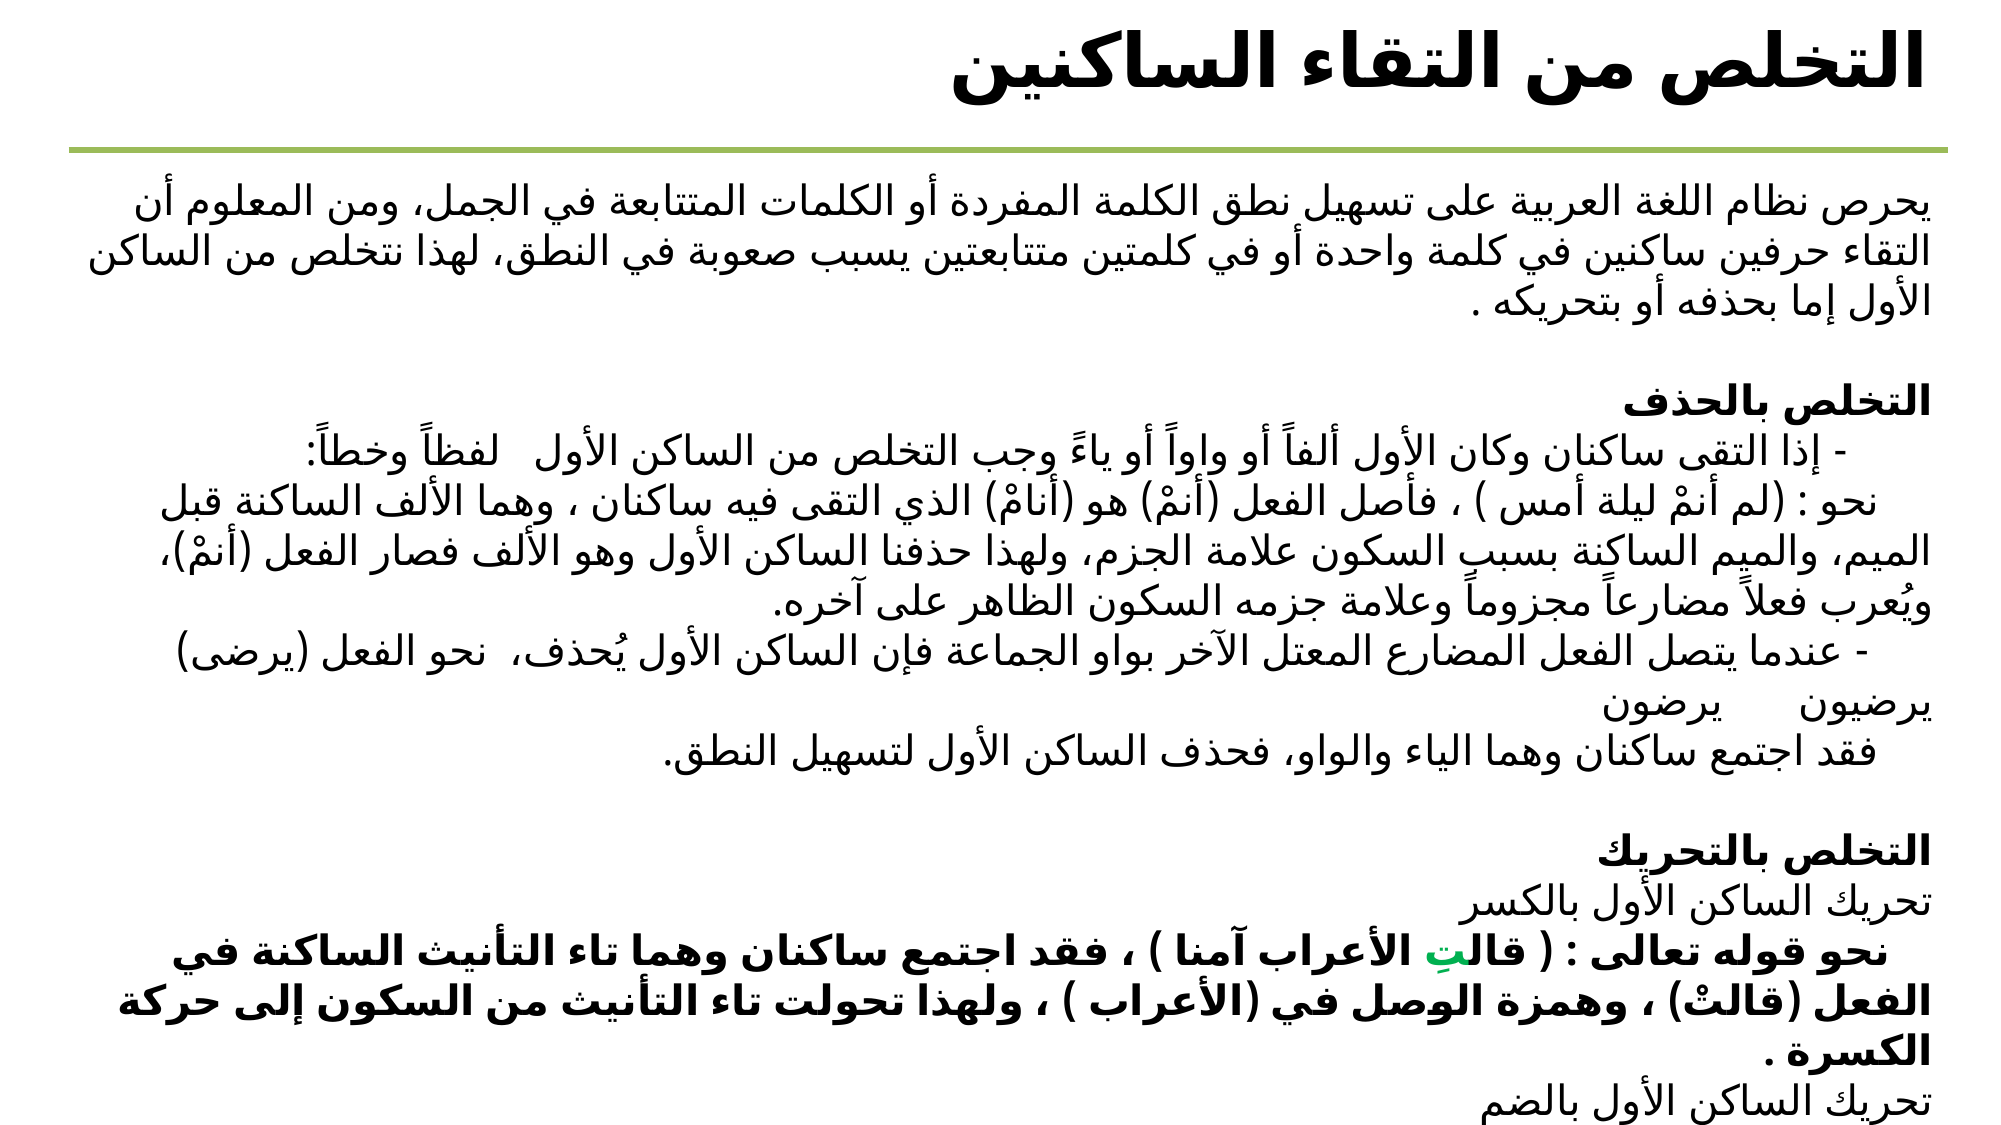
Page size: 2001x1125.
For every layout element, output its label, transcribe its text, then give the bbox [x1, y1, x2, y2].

title التخلص من التقاء الساكنين [70, 17, 1944, 110]
text_box يحرص نظام اللغة العربية على تسهيل نطق الكلمة المفردة أو الكلمات المتتابعة في الجمل، ومن المعلوم أن التقاء حرفين ساكنين في كلمة واحدة أو في كلمتين متتابعتين يسبب صعوبة في النطق، لهذا نتخلص من الساكن الأول إما بحذفه أو بتحريكه . التخلص بالحذف - إذا التقى ساكنان وكان الأول ألفاً أو واواً أو ياءً وجب التخلص من الساكن الأول لفظاً وخطاً: نحو : (لم أنمْ ليلة أمس ) ، فأصل الفعل (أنمْ) هو (أنامْ) الذي التقى فيه ساكنان ، وهما الألف الساكنة قبل الميم، والميم الساكنة بسبب السكون علامة الجزم، ولهذا حذفنا الساكن الأول وهو الألف فصار الفعل (أنمْ)، ويُعرب فعلاً مضارعاً مجزوماً وعلامة جزمه السكون الظاهر على آخره. - عندما يتصل الفعل المضارع المعتل الآخر بواو الجماعة فإن الساكن الأول يُحذف، نحو الفعل (يرضى) يرضيون يرضون فقد اجتمع ساكنان وهما الياء والواو، فحذف الساكن الأول لتسهيل النطق. التخلص بالتحريك تحريك الساكن الأول بالكسر نحو قوله تعالى : ( قالتِ الأعراب آمنا ) ، فقد اجتمع ساكنان وهما تاء التأنيث الساكنة في الفعل (قالتْ) ، وهمزة الوصل في (الأعراب ) ، ولهذا تحولت تاء التأنيث من السكون إلى حركة الكسرة . تحريك الساكن الأول بالضم [69, 166, 1948, 1125]
